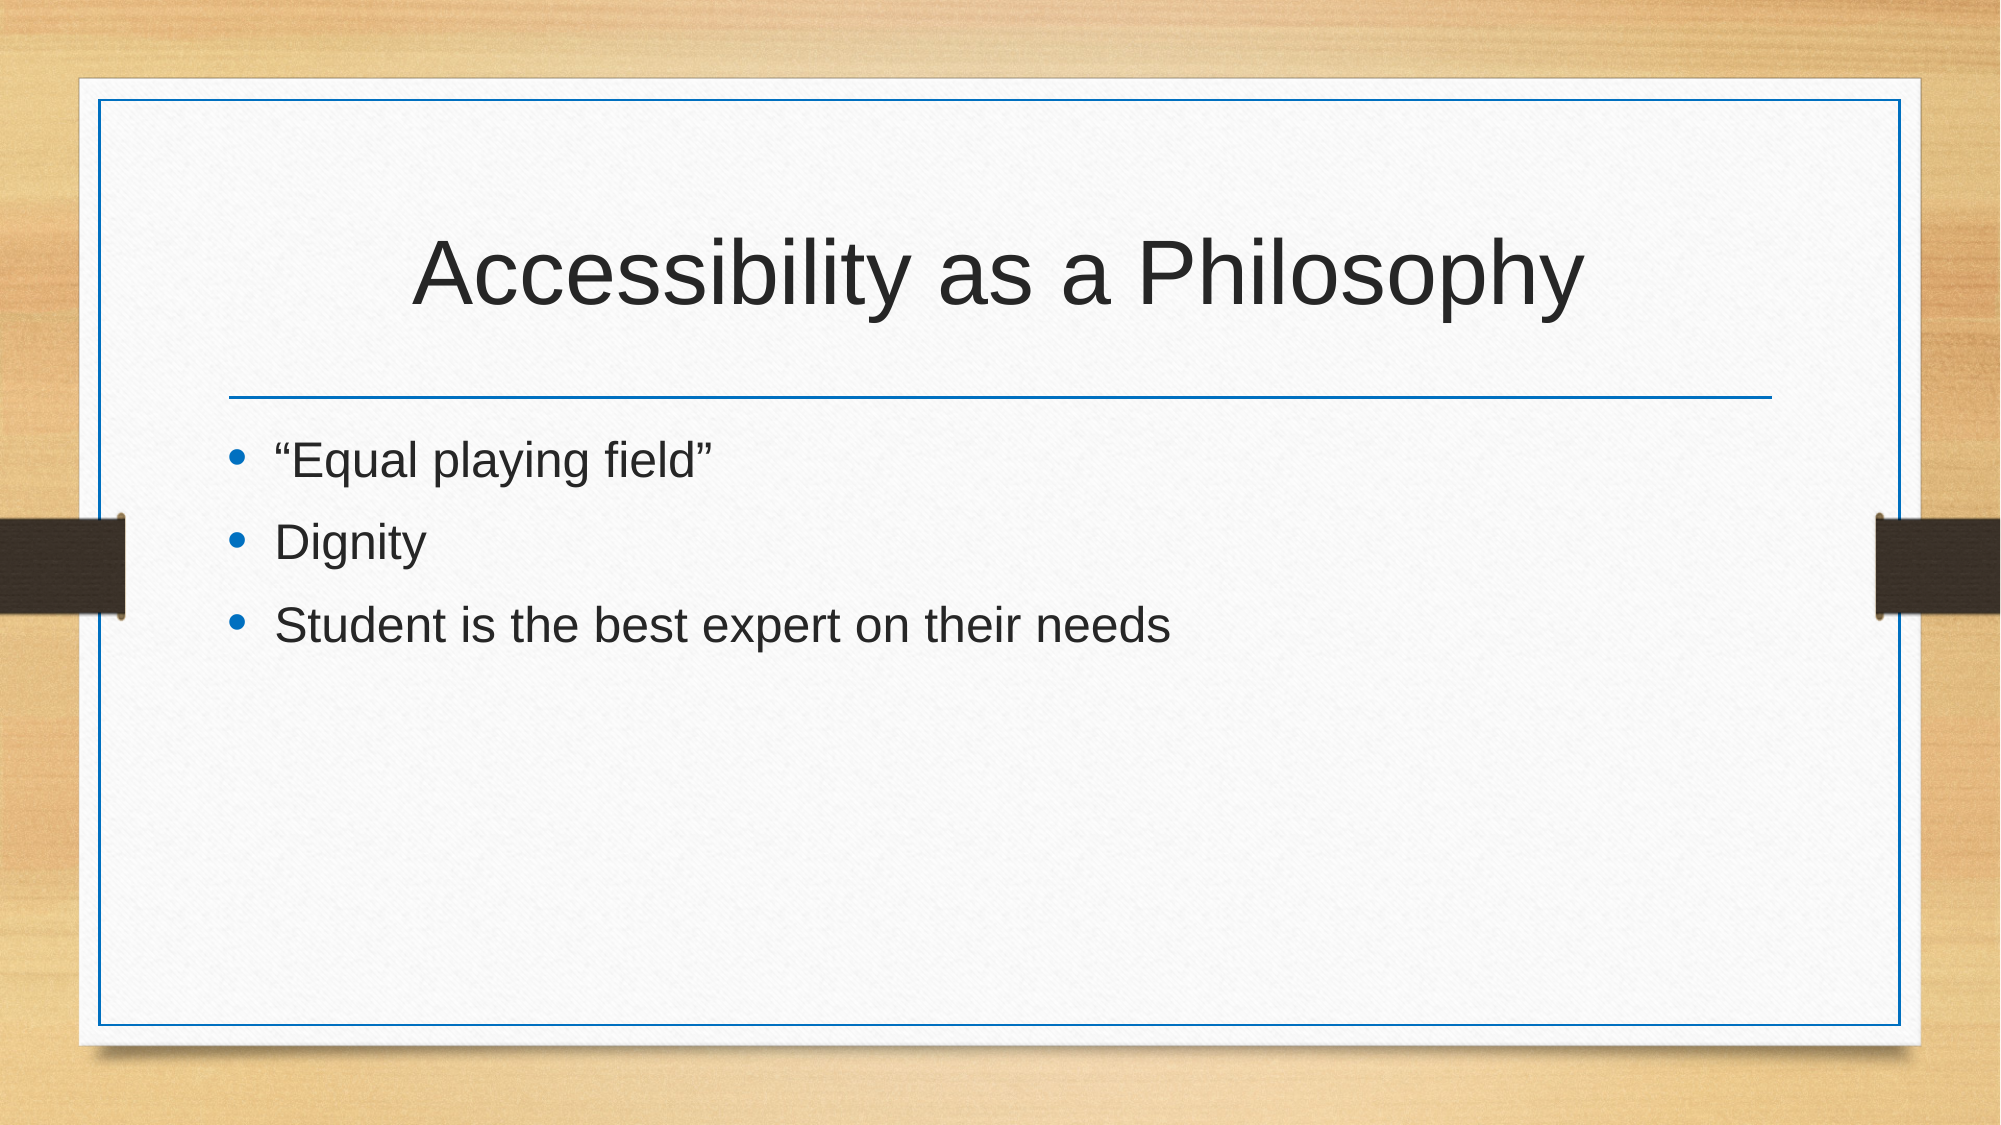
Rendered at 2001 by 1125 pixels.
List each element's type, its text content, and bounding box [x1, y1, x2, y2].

list “Equal playing field” Dignity Student is the best expert on their needs [212, 419, 1788, 964]
picture [0, 0, 2001, 1125]
title Accessibility as a Philosophy [212, 161, 1788, 375]
